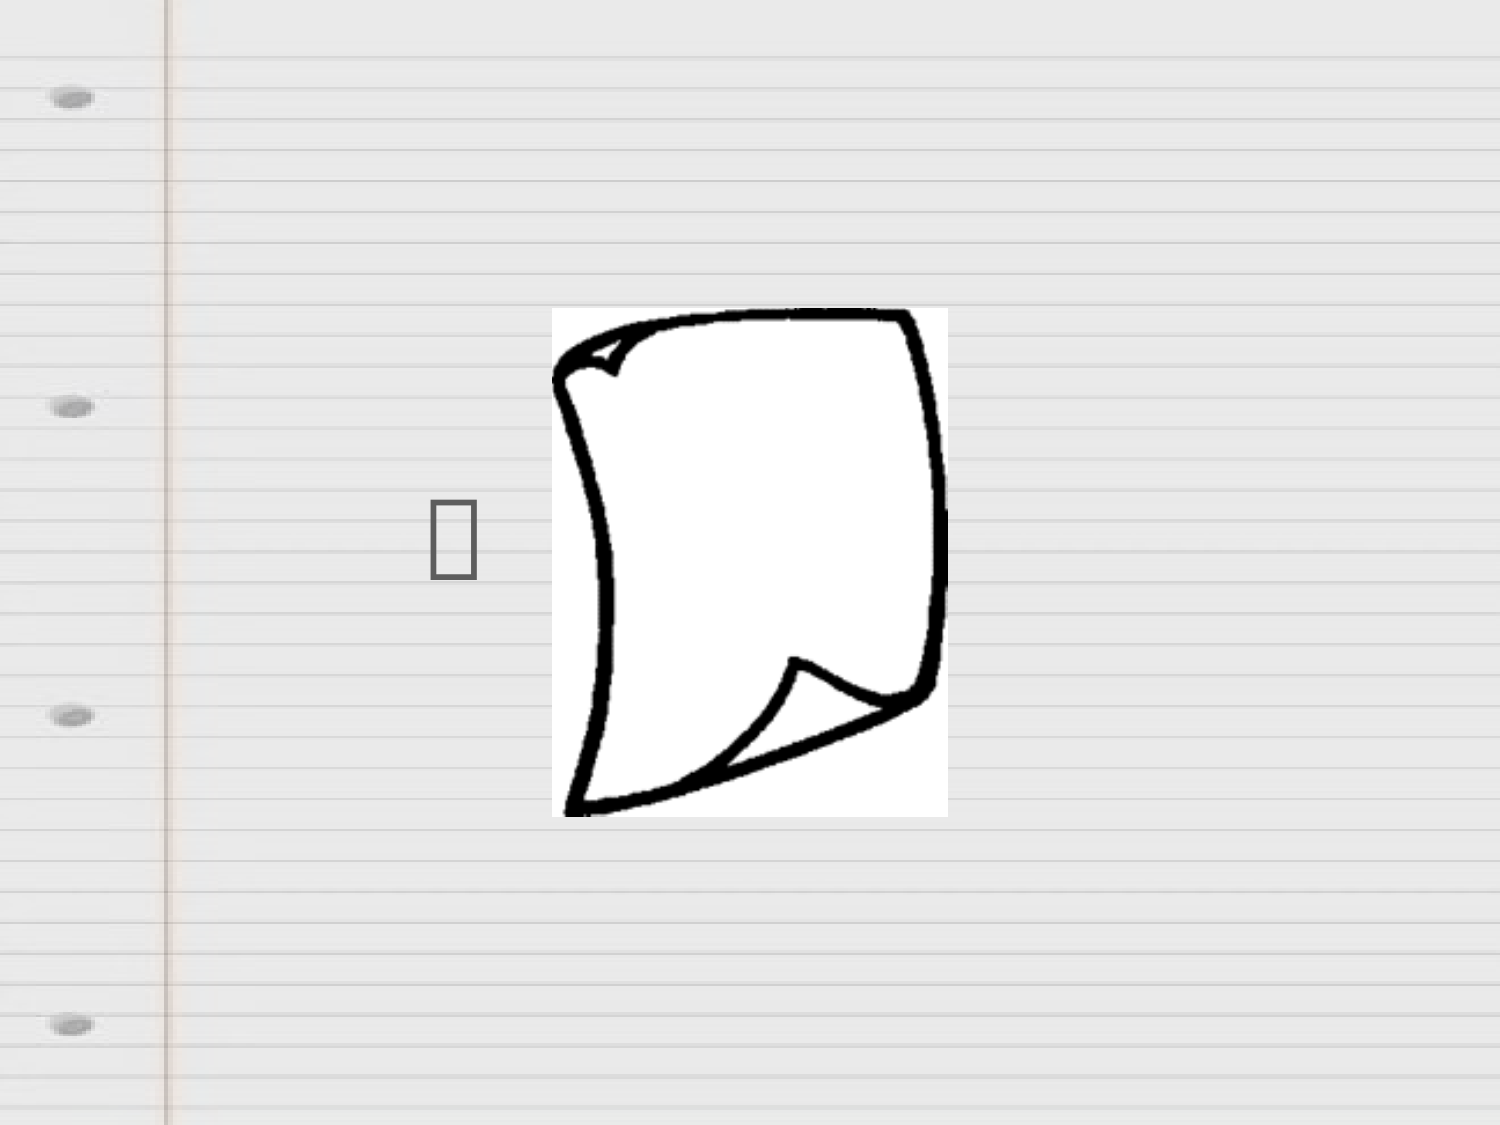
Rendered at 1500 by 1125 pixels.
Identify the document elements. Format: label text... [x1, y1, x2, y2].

text_box  [405, 460, 504, 611]
picture [552, 308, 948, 817]
